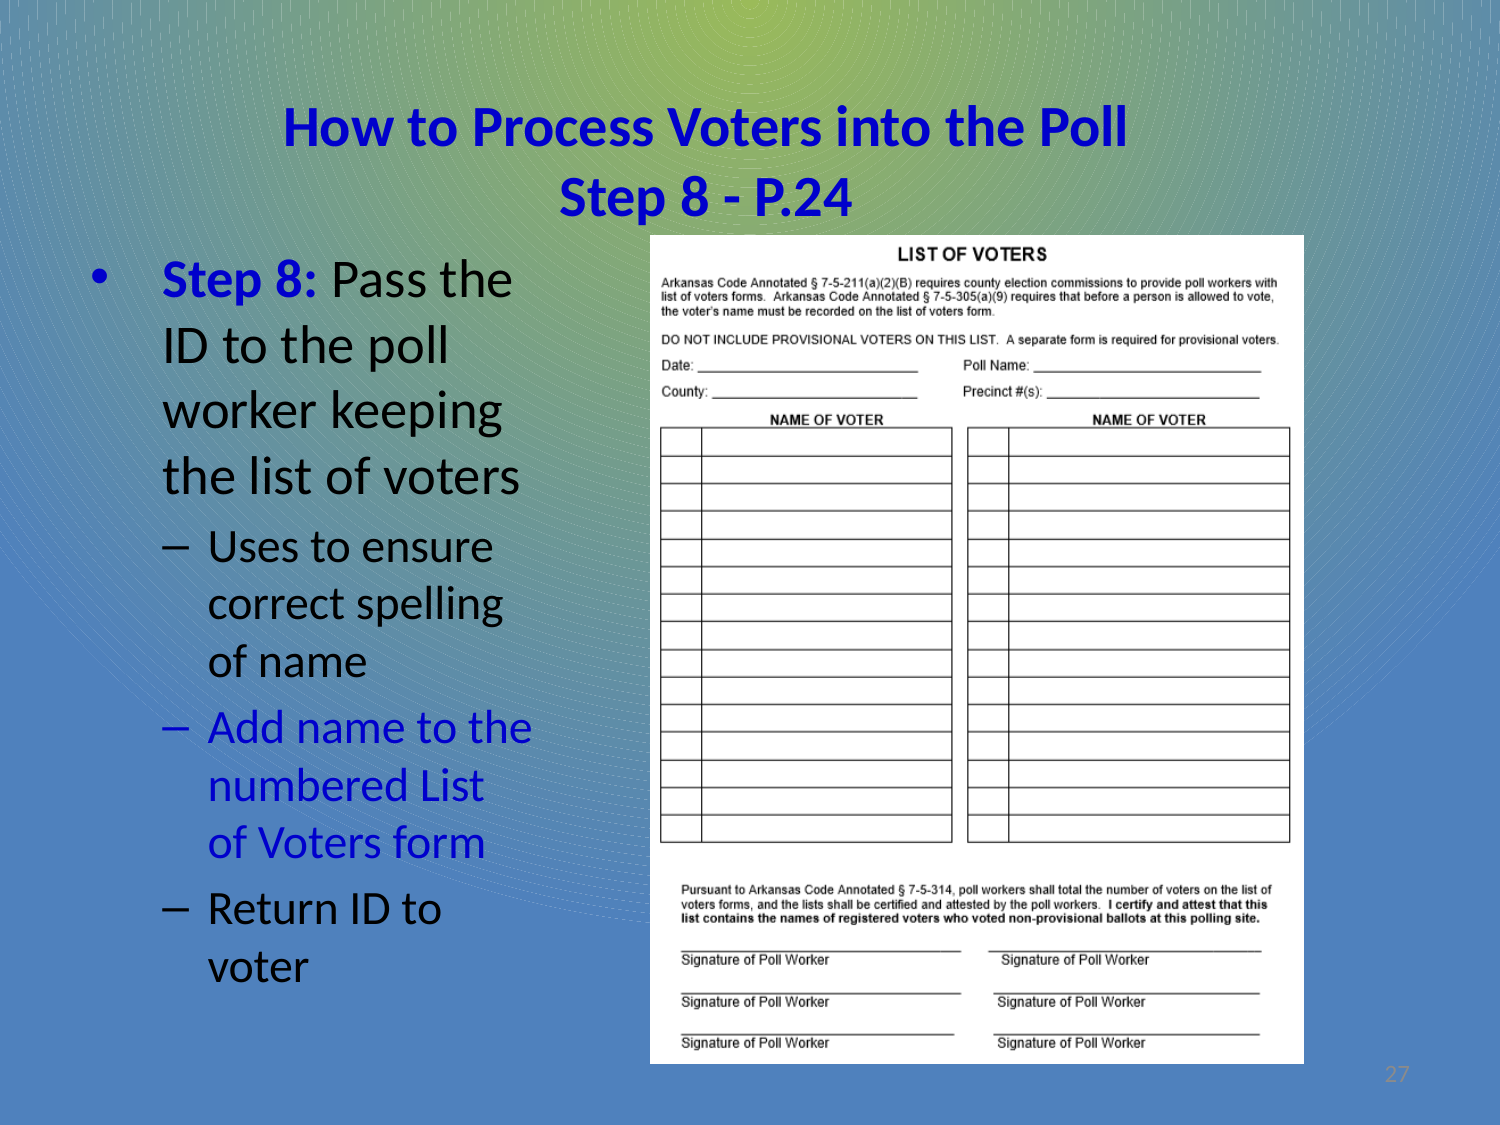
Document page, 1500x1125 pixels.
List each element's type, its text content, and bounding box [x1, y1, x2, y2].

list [649, 235, 1305, 1064]
list Step 8: Pass the ID to the poll worker keeping the list of voters Uses to ensure correct spelling of name Add name to the numbered List of Voters form Return ID to voter [75, 235, 550, 1025]
title How to Process Voters into the Poll Step 8 - P.24 [75, 44, 1338, 236]
slide_number 27 [1074, 1042, 1425, 1103]
